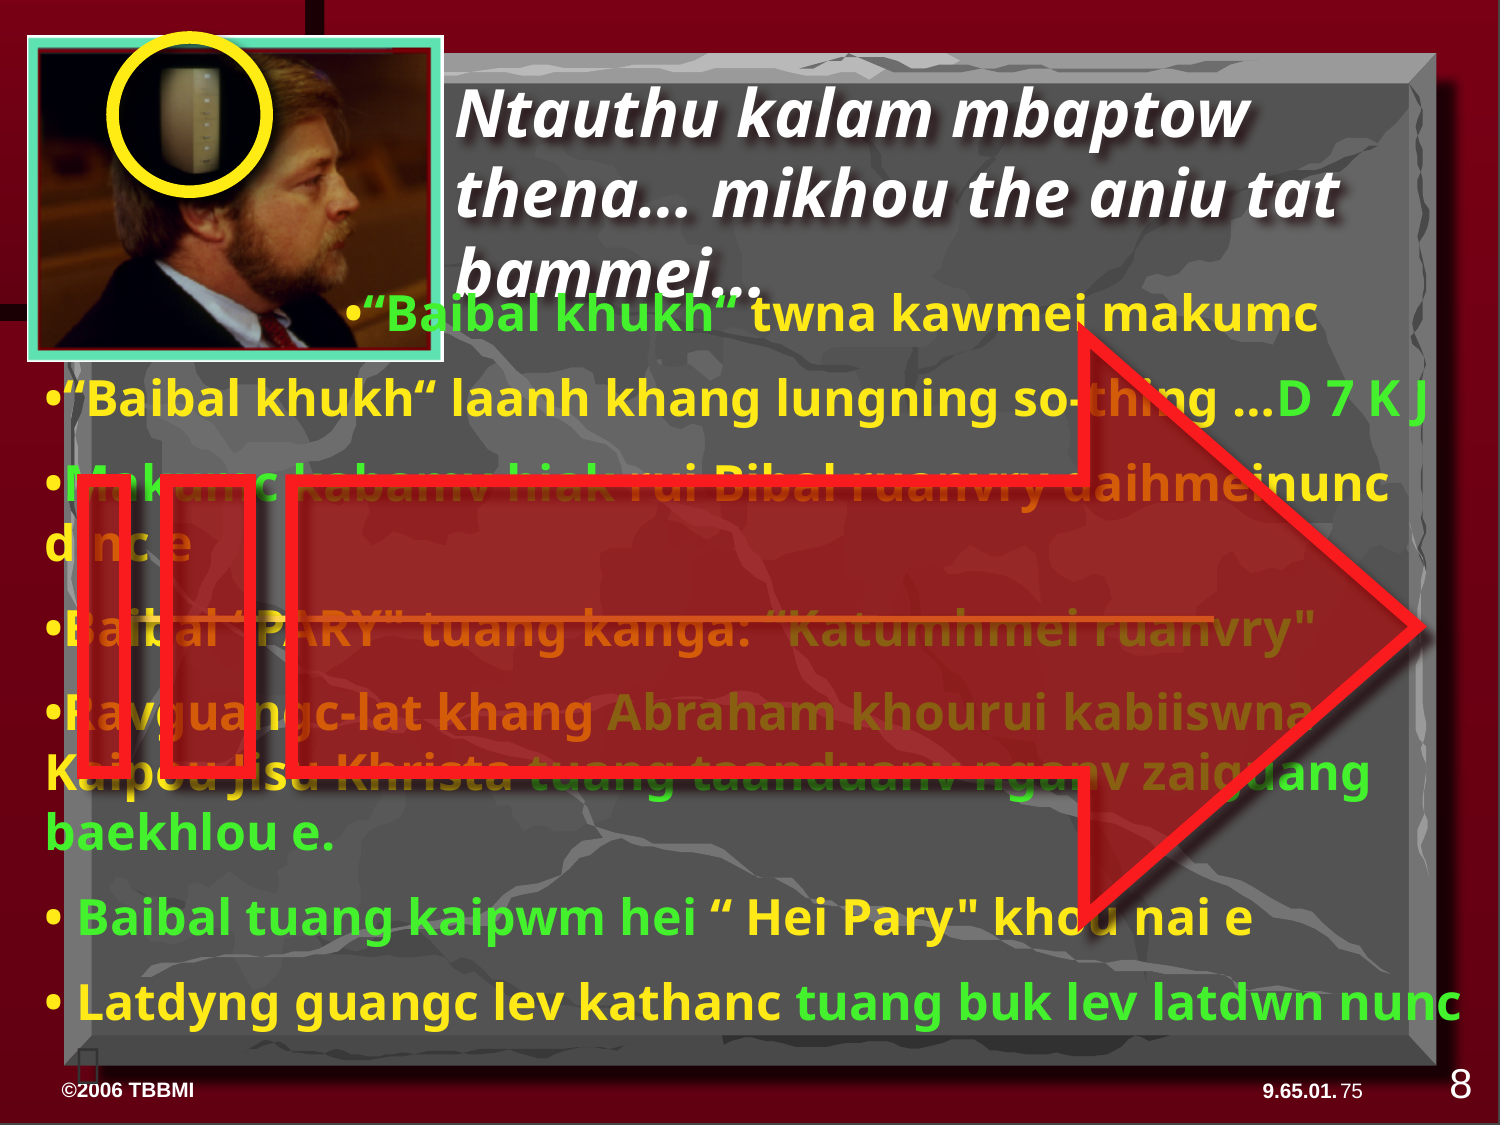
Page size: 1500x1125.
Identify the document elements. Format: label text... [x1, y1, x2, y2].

text_box [83, 480, 125, 773]
text_box [166, 480, 250, 773]
text_box  [58, 1027, 310, 1102]
text_box •“Baibal khukh“ twna kawmei makumc •“Baibal khukh“ laanh khang lungning so-thing …D 7 K J •Makumc kabamv hiak rui Bibal ruanvry daihmeinunc dinc e •Baibal “PARY" tuang kanga: “Katumhmei ruanvry" •Ravguangc-lat khang Abraham khourui kabiiswna Kaipou Jisu Khrista tuang taanduanv nganv zaiguang baekhlou e. • Baibal tuang kaipwm hei “ Hei Pary" khou nai e • Latdyng guangc lev kathanc tuang buk lev latdwn nunc [29, 273, 1500, 1039]
text_box [291, 334, 1418, 919]
text_box 75 [1325, 1070, 1378, 1111]
picture [26, 35, 445, 362]
text_box 8 [1434, 1049, 1488, 1115]
text_box Ntauthu kalam mbaptow thena… mikhou the aniu tat bammei… [449, 63, 1500, 273]
